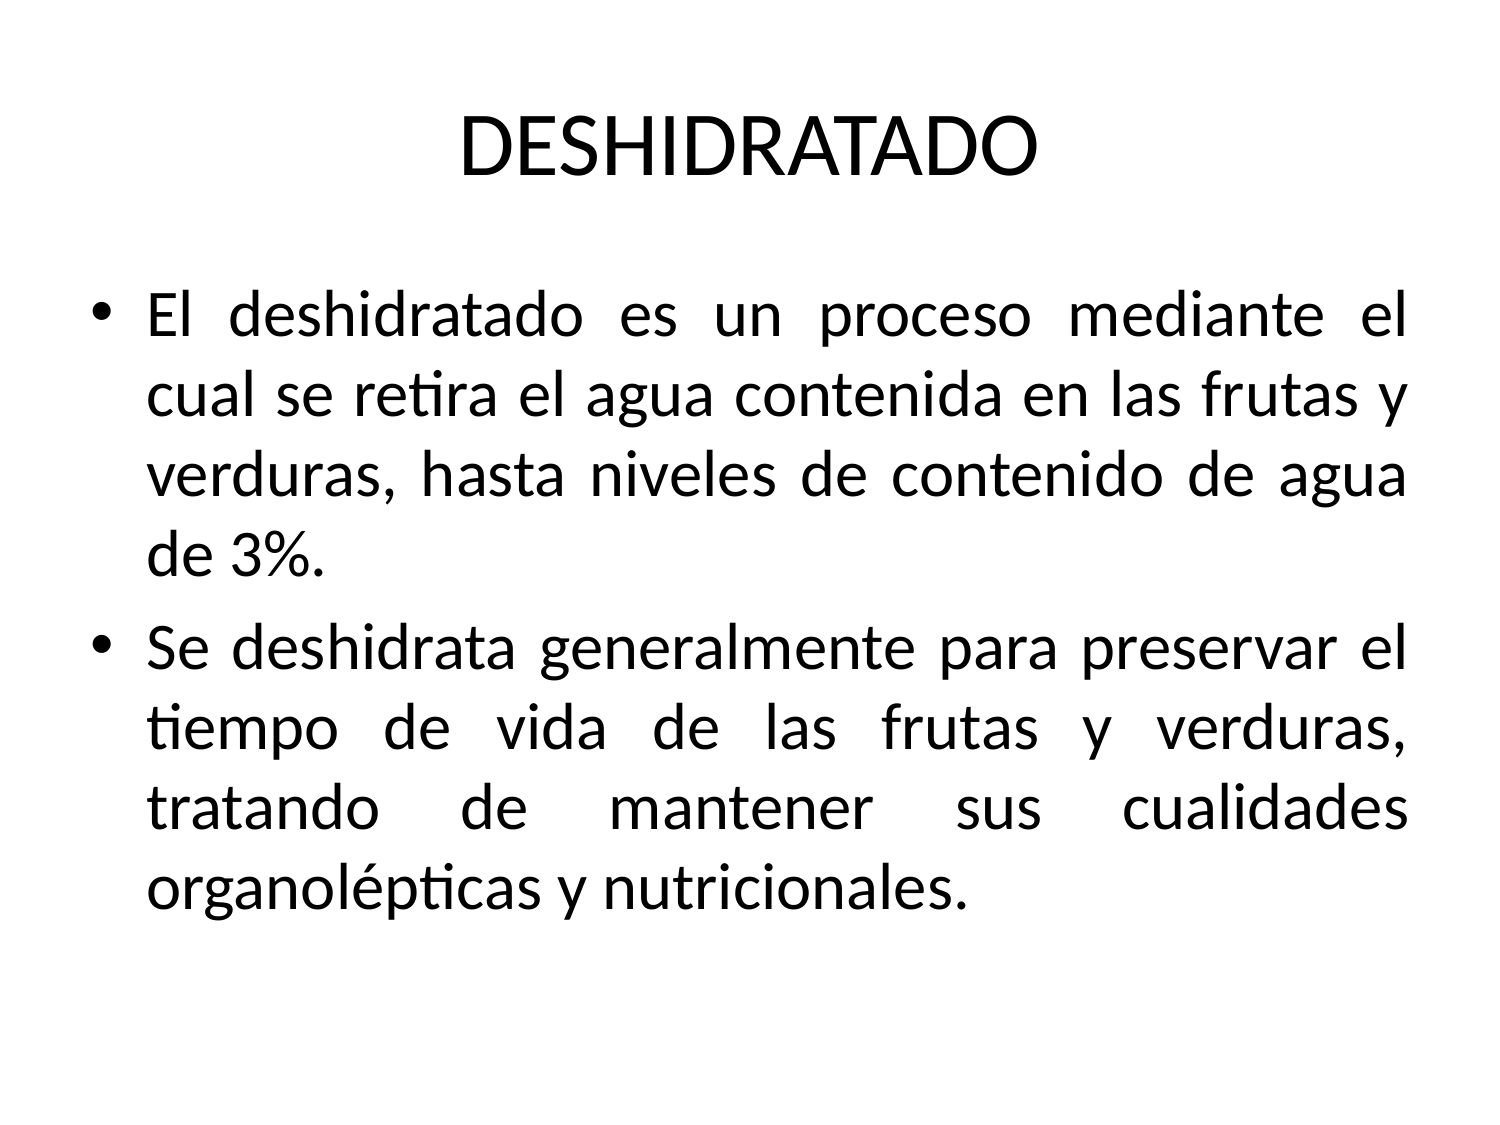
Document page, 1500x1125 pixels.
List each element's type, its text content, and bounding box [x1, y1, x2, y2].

list El deshidratado es un proceso mediante el cual se retira el agua contenida en las frutas y verduras, hasta niveles de contenido de agua de 3%. Se deshidrata generalmente para preservar el tiempo de vida de las frutas y verduras, tratando de mantener sus cualidades organolépticas y nutricionales. [75, 262, 1425, 1005]
title DESHIDRATADO [75, 45, 1425, 233]
